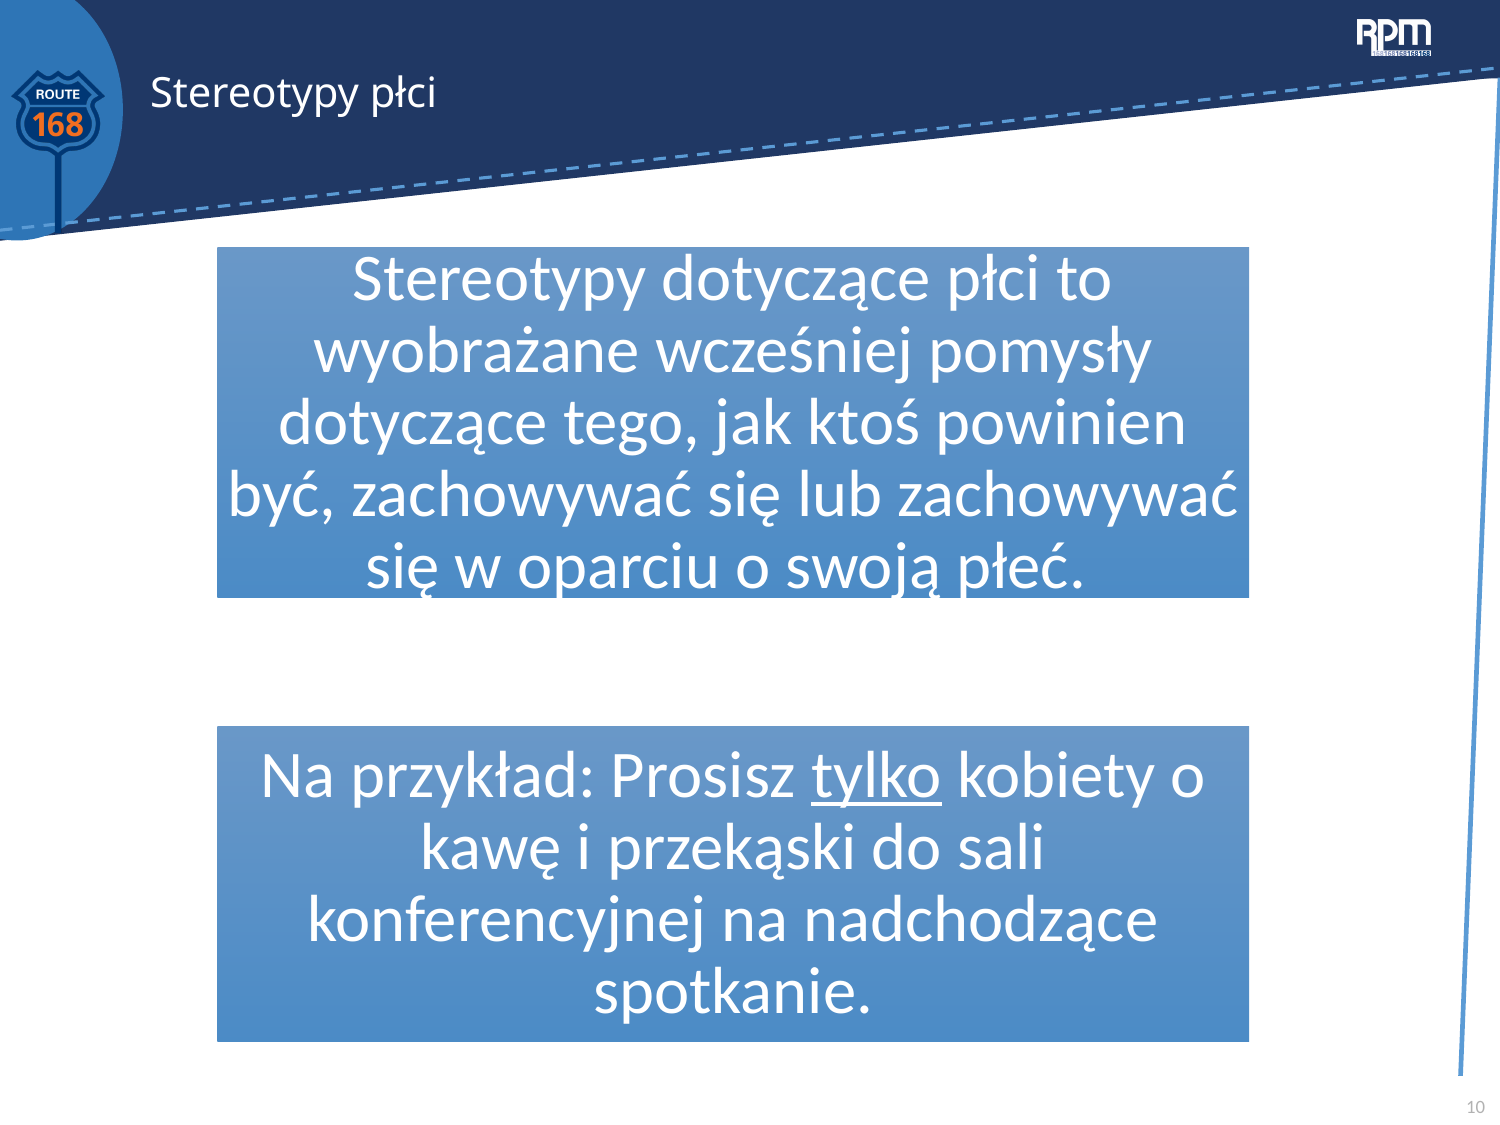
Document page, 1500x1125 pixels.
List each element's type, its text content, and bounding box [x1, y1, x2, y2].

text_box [70, 247, 1396, 1042]
picture [1357, 19, 1431, 56]
picture [11, 70, 105, 233]
title Stereotypy płci [135, 29, 1343, 160]
slide_number 10 [1421, 1075, 1500, 1125]
